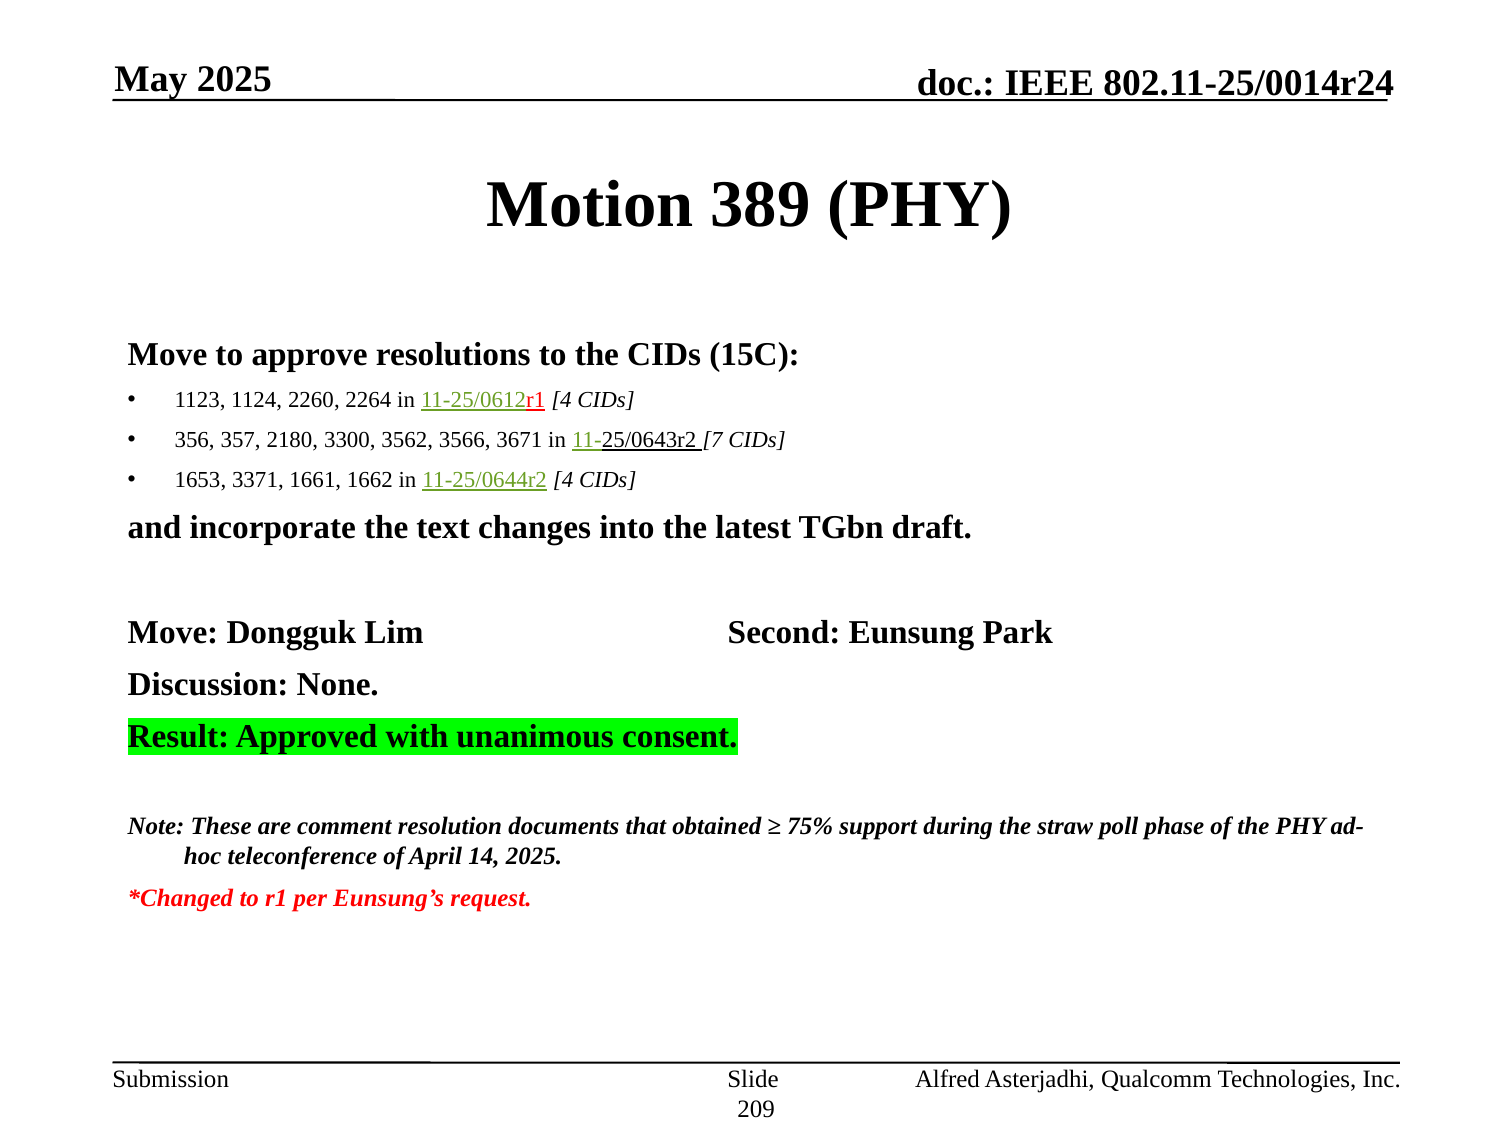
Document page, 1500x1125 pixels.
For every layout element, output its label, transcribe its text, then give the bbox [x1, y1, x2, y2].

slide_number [114, 54, 423, 100]
list Move to approve resolutions to the CIDs (15C): 1123, 1124, 2260, 2264 in 11-25/0612r1 [4 CIDs] 356, 357, 2180, 3300, 3562, 3566, 3671 in 11-25/0643r2 [7 CIDs] 1653, 3371, 1661, 1662 in 11-25/0644r2 [4 CIDs] and incorporate the text changes into the latest TGbn draft. Move: Dongguk Lim Second: Eunsung Park Discussion: None. Result: Approved with unanimous consent. Note: These are comment resolution documents that obtained ≥ 75% support during the straw poll phase of the PHY ad-hoc teleconference of April 14, 2025. *Changed to r1 per Eunsung’s request. [112, 324, 1388, 1063]
footer Alfred Asterjadhi, Qualcomm Technologies, Inc. [878, 1061, 1402, 1093]
slide_number Slide 209 [712, 1061, 800, 1123]
title Motion 389 (PHY) [112, 112, 1388, 288]
